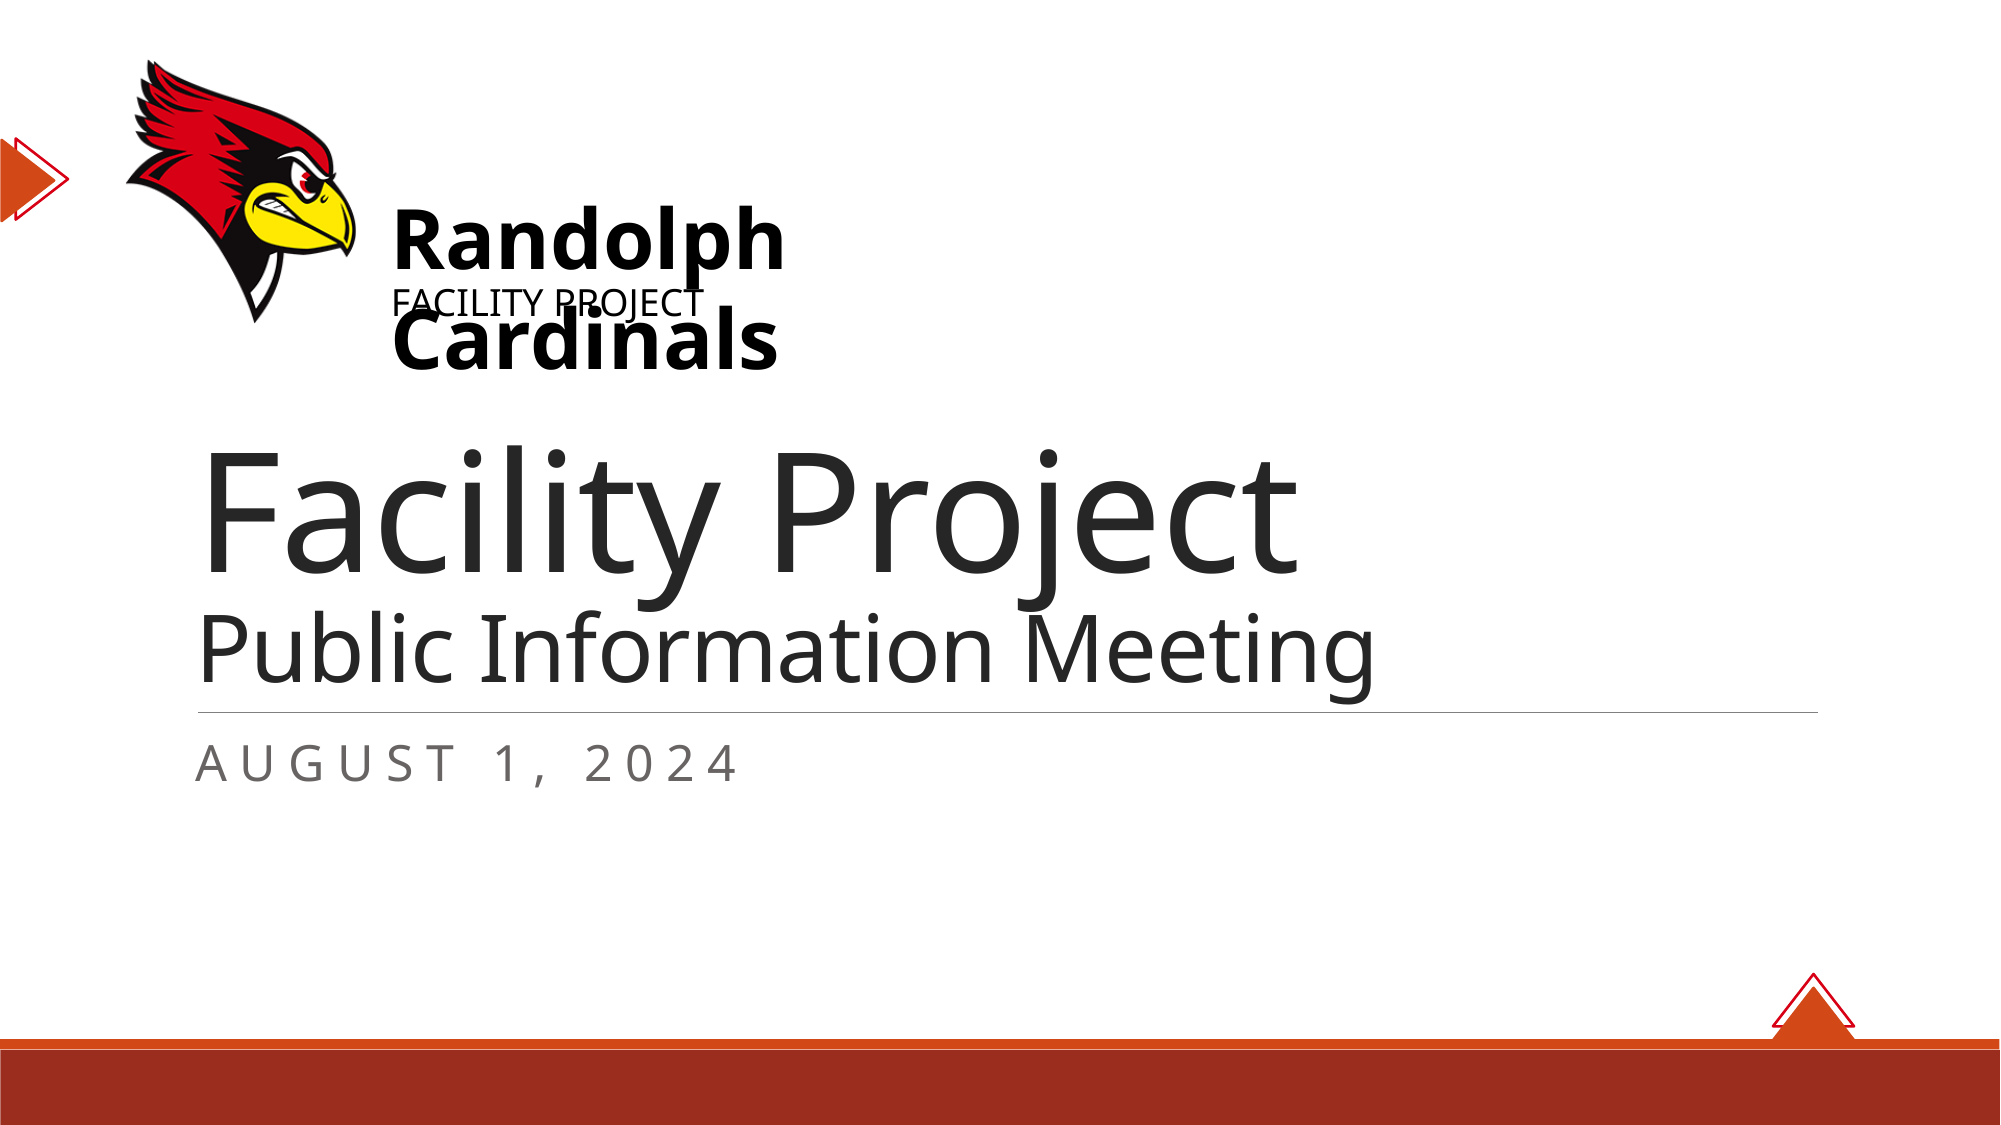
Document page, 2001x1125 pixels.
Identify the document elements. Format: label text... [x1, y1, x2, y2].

subtitle August 1, 2024 [180, 730, 1831, 919]
title Facility Project Public Information Meeting [180, 124, 1830, 710]
picture [106, 56, 377, 327]
